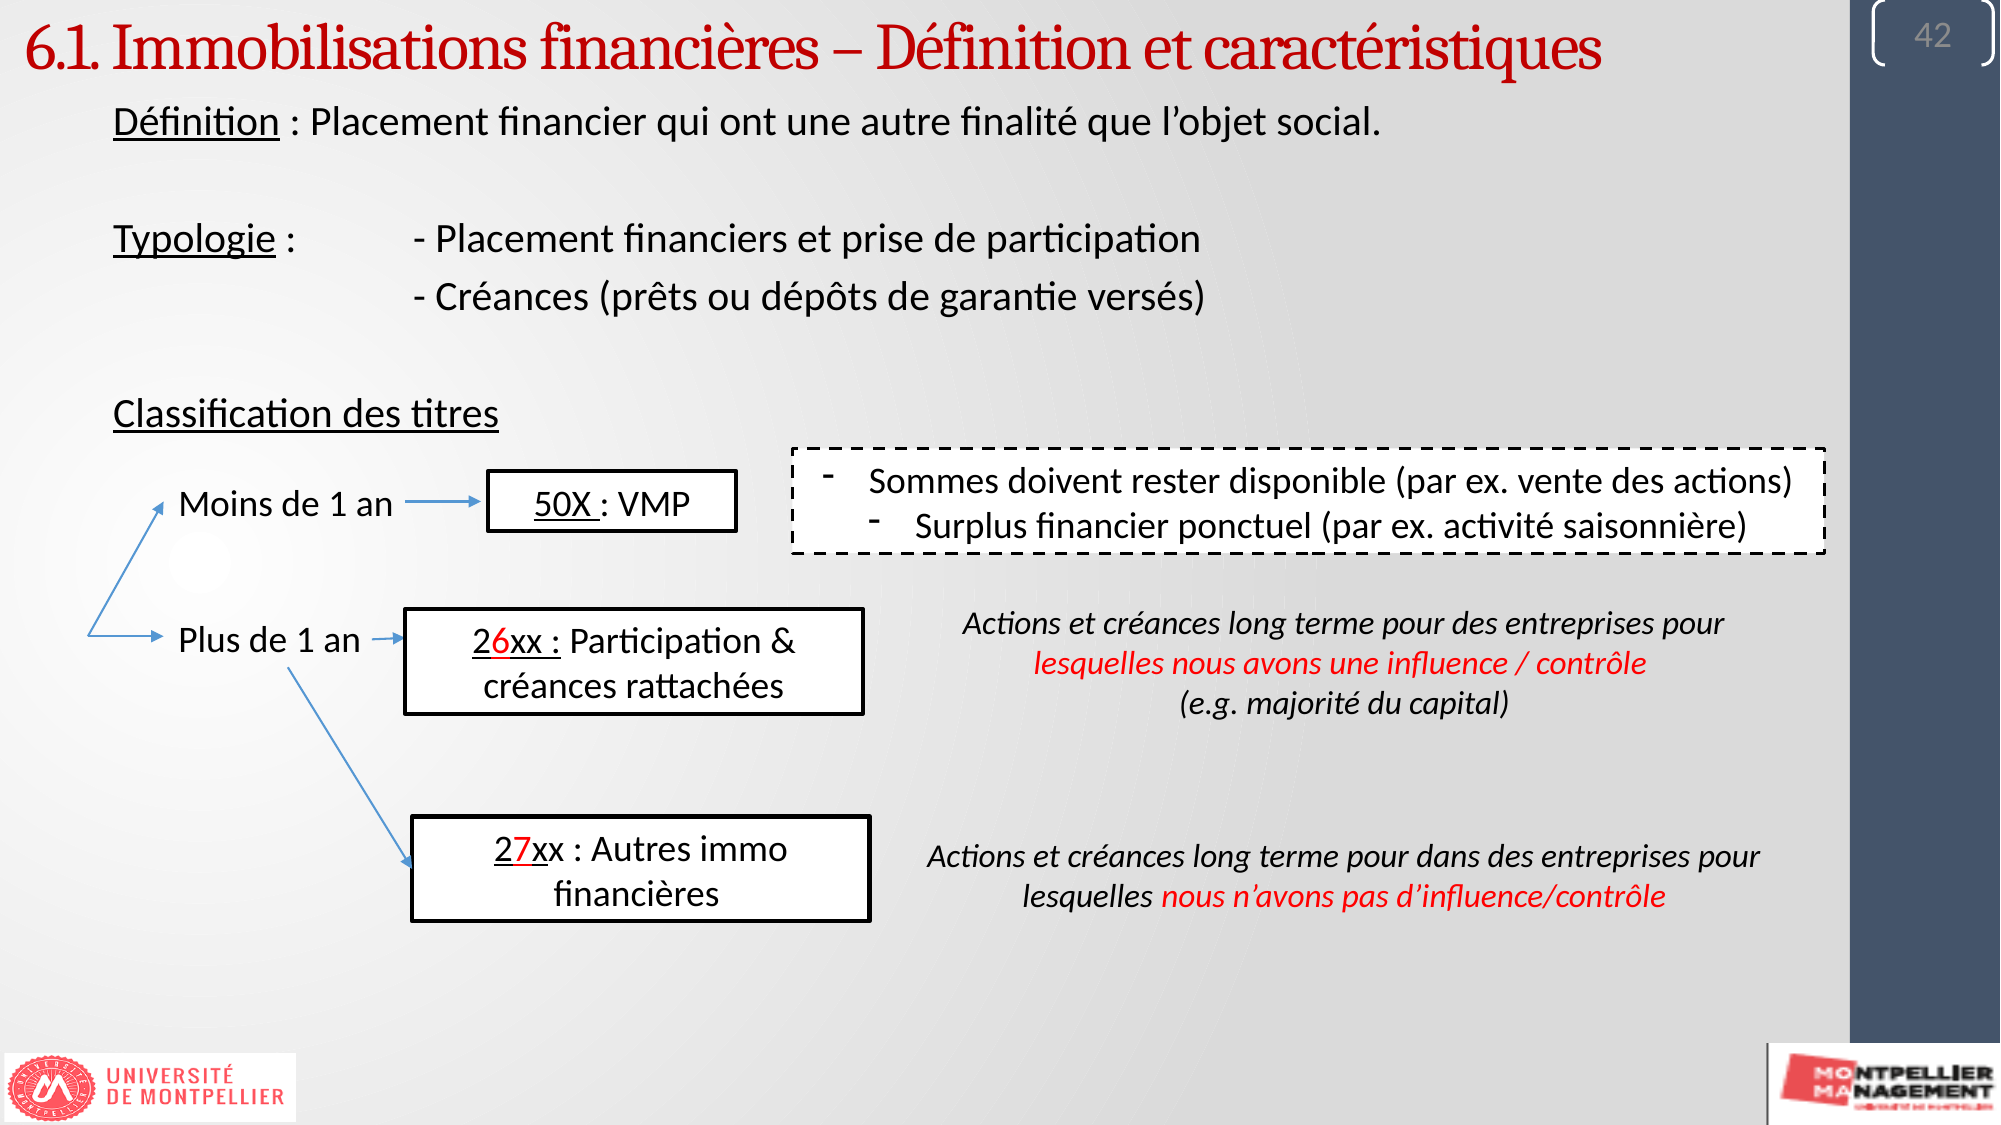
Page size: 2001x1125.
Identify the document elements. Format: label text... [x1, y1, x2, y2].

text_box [87, 500, 165, 635]
picture [4, 1053, 296, 1122]
text_box Actions et créances long terme pour dans des entreprises pour lesquelles nous n’avons pas d’influence/contrôle [879, 826, 1810, 922]
text_box Sommes doivent rester disponible (par ex. vente des actions) Surplus financier ponctuel (par ex. activité saisonnière) [790, 446, 1826, 555]
text_box Actions et créances long terme pour des entreprises pour lesquelles nous avons une influence / contrôle (e.g. majorité du capital) [896, 593, 1794, 729]
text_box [287, 667, 413, 871]
text_box 6.1. Immobilisations financières – Définition et caractéristiques [10, 0, 1825, 90]
text_box Plus de 1 an [163, 607, 403, 668]
text_box 27xx : Autres immo financières [410, 814, 872, 923]
text_box 26xx : Participation & créances rattachées [403, 607, 865, 716]
text_box Moins de 1 an [163, 471, 413, 531]
text_box 50X : VMP [486, 469, 738, 533]
text_box Définition : Placement financier qui ont une autre finalité que l’objet social. Typologie : - Placement financiers et prise de participation - Créances (prêts ou dépôts de garantie versés) Classification des titres [79, 86, 1913, 1066]
slide_number 42 [1871, 0, 1995, 67]
